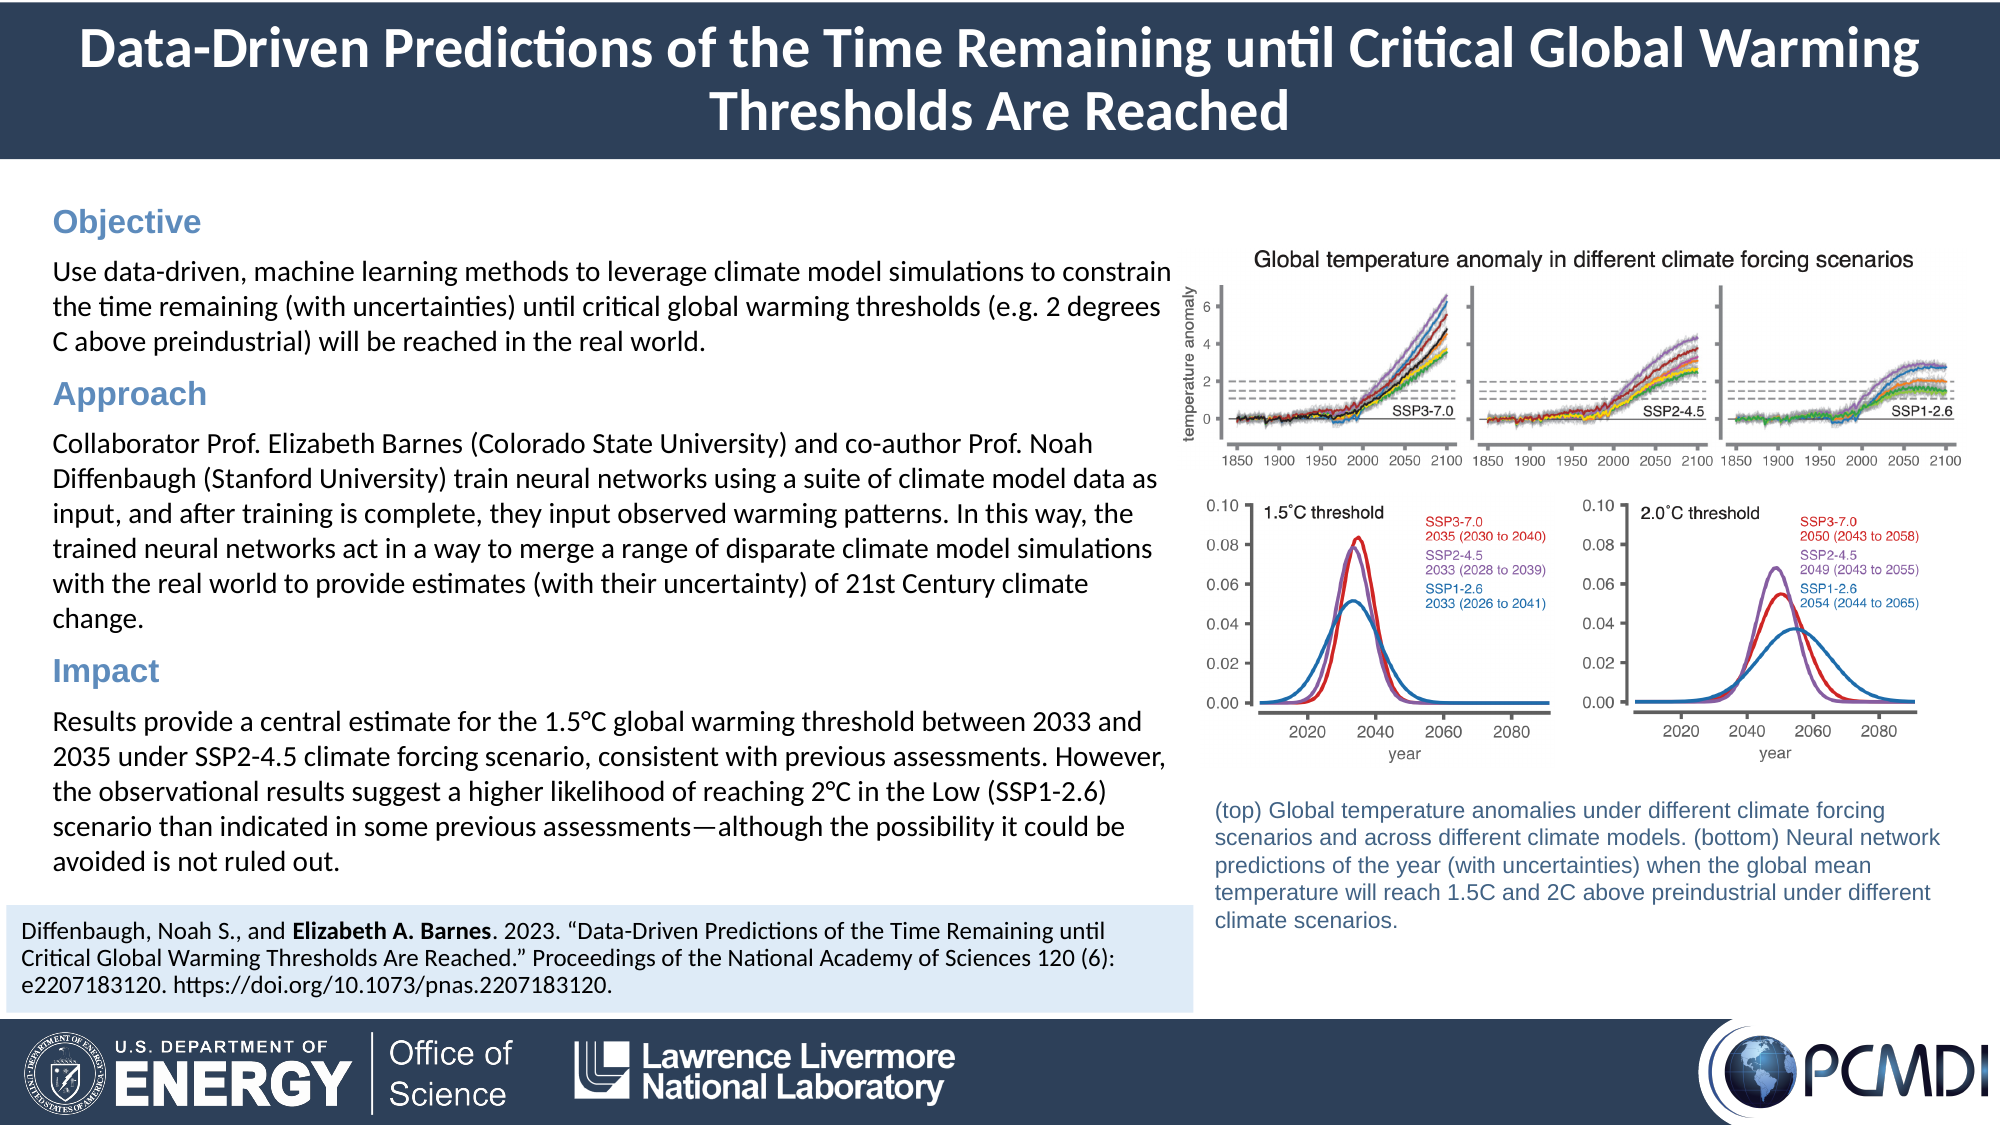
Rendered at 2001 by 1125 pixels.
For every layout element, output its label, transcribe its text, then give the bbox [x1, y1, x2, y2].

picture [1696, 1016, 2001, 1125]
list Data-Driven Predictions of the Time Remaining until Critical Global Warming Thresholds Are Reached [0, 2, 2000, 160]
picture [24, 1032, 513, 1115]
picture [1199, 492, 1555, 768]
text_box (top) Global temperature anomalies under different climate forcing scenarios and across different climate models. (bottom) Neural network predictions of the year (with uncertainties) when the global mean temperature will reach 1.5C and 2C above preindustrial under different climate scenarios. [1199, 788, 1967, 941]
picture [1571, 492, 1927, 765]
list Diffenbaugh, Noah S., and Elizabeth A. Barnes. 2023. “Data-Driven Predictions of the Time Remaining until Critical Global Warming Thresholds Are Reached.” Proceedings of the National Academy of Sciences 120 (6): e2207183120. https://doi.org/10.1073/pnas.2207183120. [6, 905, 1194, 1013]
picture [1177, 248, 1967, 470]
list Objective Use data-driven, machine learning methods to leverage climate model simulations to constrain the time remaining (with uncertainties) until critical global warming thresholds (e.g. 2 degrees C above preindustrial) will be reached in the real world. Approach Collaborator Prof. Elizabeth Barnes (Colorado State University) and co-author Prof. Noah Diffenbaugh (Stanford University) train neural networks using a suite of climate model data as input, and after training is complete, they input observed warming patterns. In this way, the trained neural networks act in a way to merge a range of disparate climate model simulations with the real world to provide estimates (with their uncertainty) of 21st Century climate change. Impact Results provide a central estimate for the 1.5°C global warming threshold between 2033 and 2035 under SSP2-4.5 climate forcing scenario, consistent with previous assessments. However, the observational results suggest a higher likelihood of reaching 2°C in the Low (SSP1-2.6) scenario than indicated in some previous assessments—although the possibility it could be avoided is not ruled out. [37, 192, 1194, 879]
